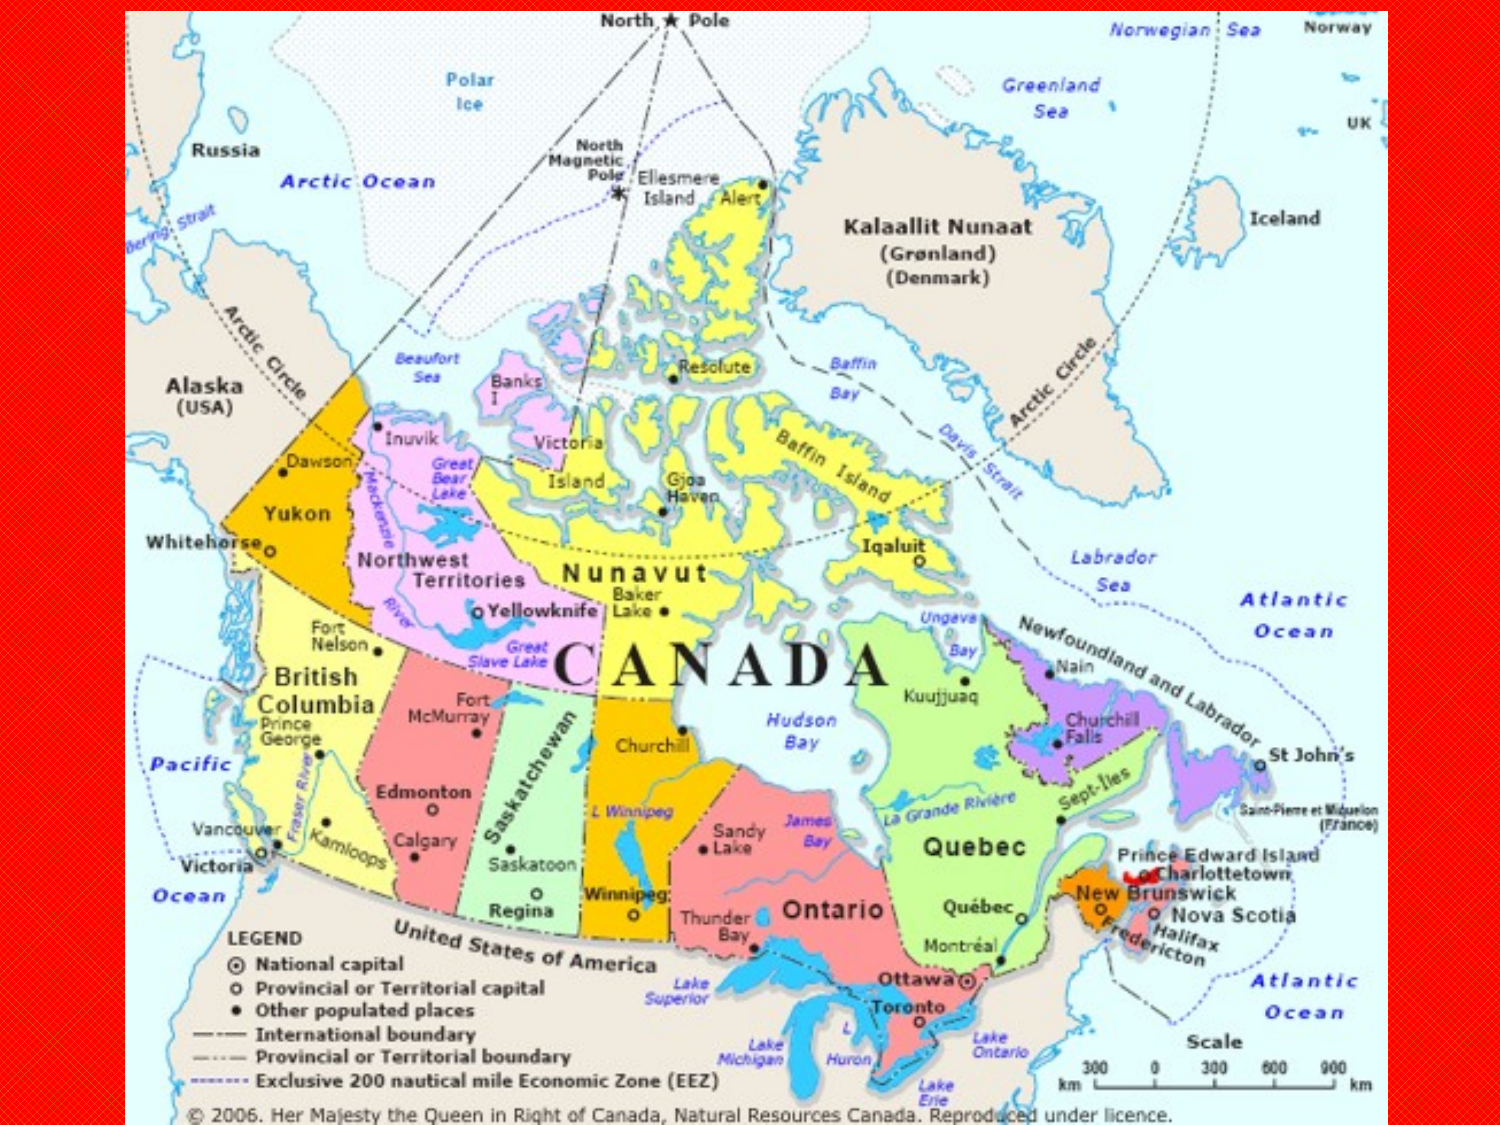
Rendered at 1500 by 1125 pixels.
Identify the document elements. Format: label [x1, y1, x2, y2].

picture [124, 11, 1388, 1125]
